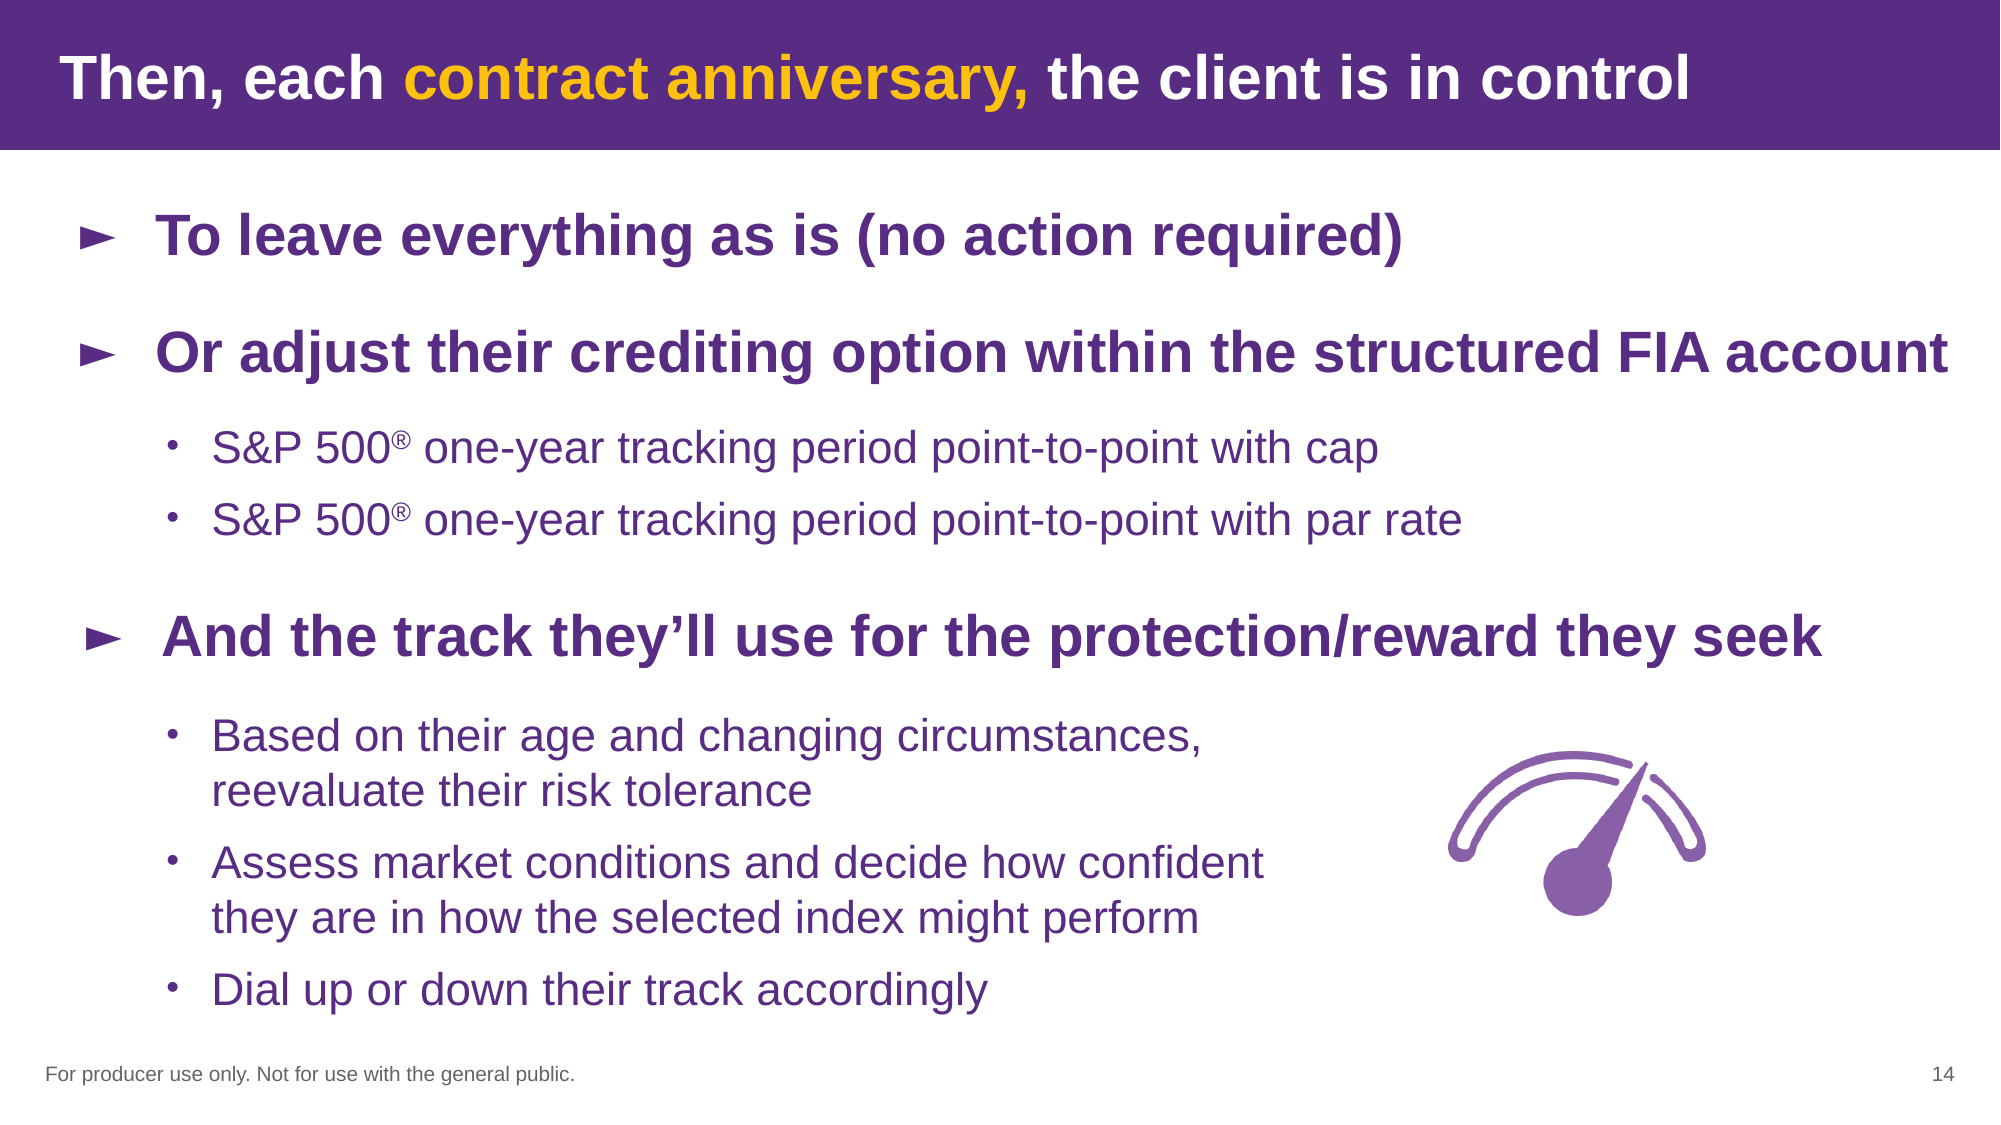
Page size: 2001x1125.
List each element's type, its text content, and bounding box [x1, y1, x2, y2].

text_box To leave everything as is (no action required) [65, 189, 1970, 275]
text_box And the track they’ll use for the protection/reward they seek [71, 590, 1976, 676]
text_box S&P 500® one-year tracking period point-to-point with cap S&P 500® one-year tracking period point-to-point with par rate [151, 410, 1912, 552]
picture [1447, 750, 1706, 916]
text_box Based on their age and changing circumstances, reevaluate their risk tolerance Assess market conditions and decide how confident they are in how the selected index might perform Dial up or down their track accordingly [151, 698, 1295, 1022]
text_box 14 [1294, 1042, 1970, 1103]
text_box Or adjust their crediting option within the structured FIA account [65, 307, 2000, 392]
text_box [0, 0, 2000, 150]
text_box For producer use only. Not for use with the general public. [30, 1042, 706, 1103]
text_box Then, each contract anniversary, the client is in control [44, 30, 1814, 120]
